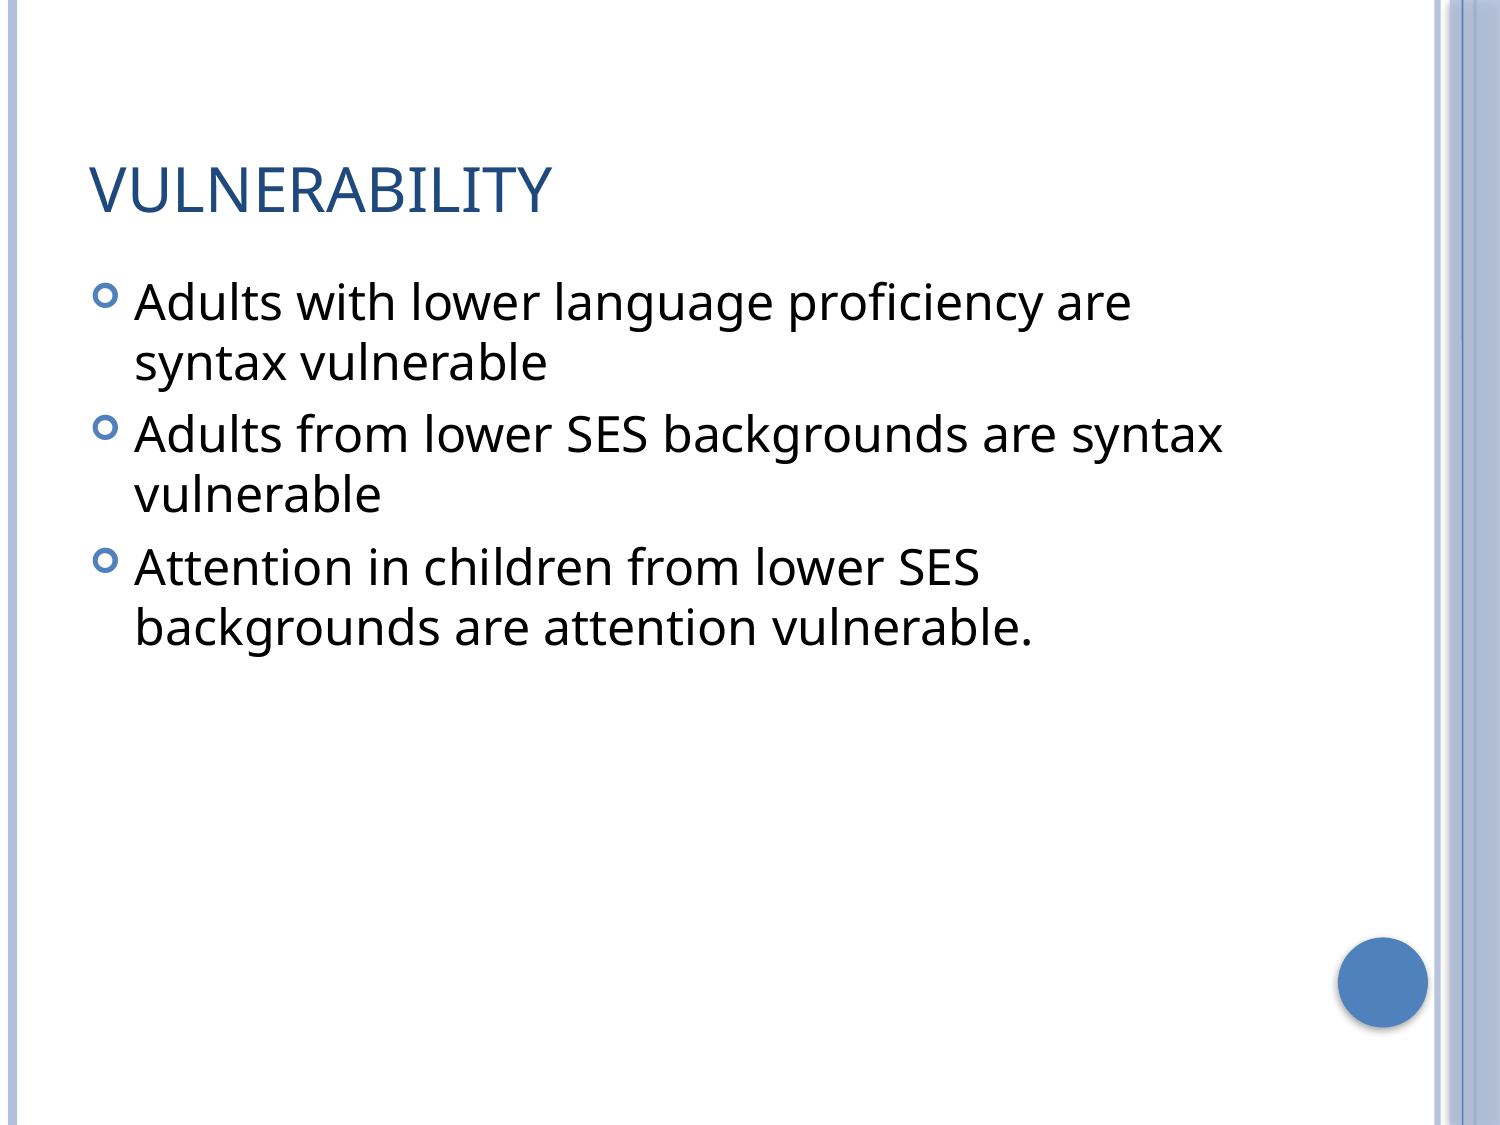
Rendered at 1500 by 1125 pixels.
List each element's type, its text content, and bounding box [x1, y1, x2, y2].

list Adults with lower language proficiency are syntax vulnerable Adults from lower SES backgrounds are syntax vulnerable Attention in children from lower SES backgrounds are attention vulnerable. [75, 262, 1300, 1062]
title Vulnerability [75, 45, 1300, 233]
